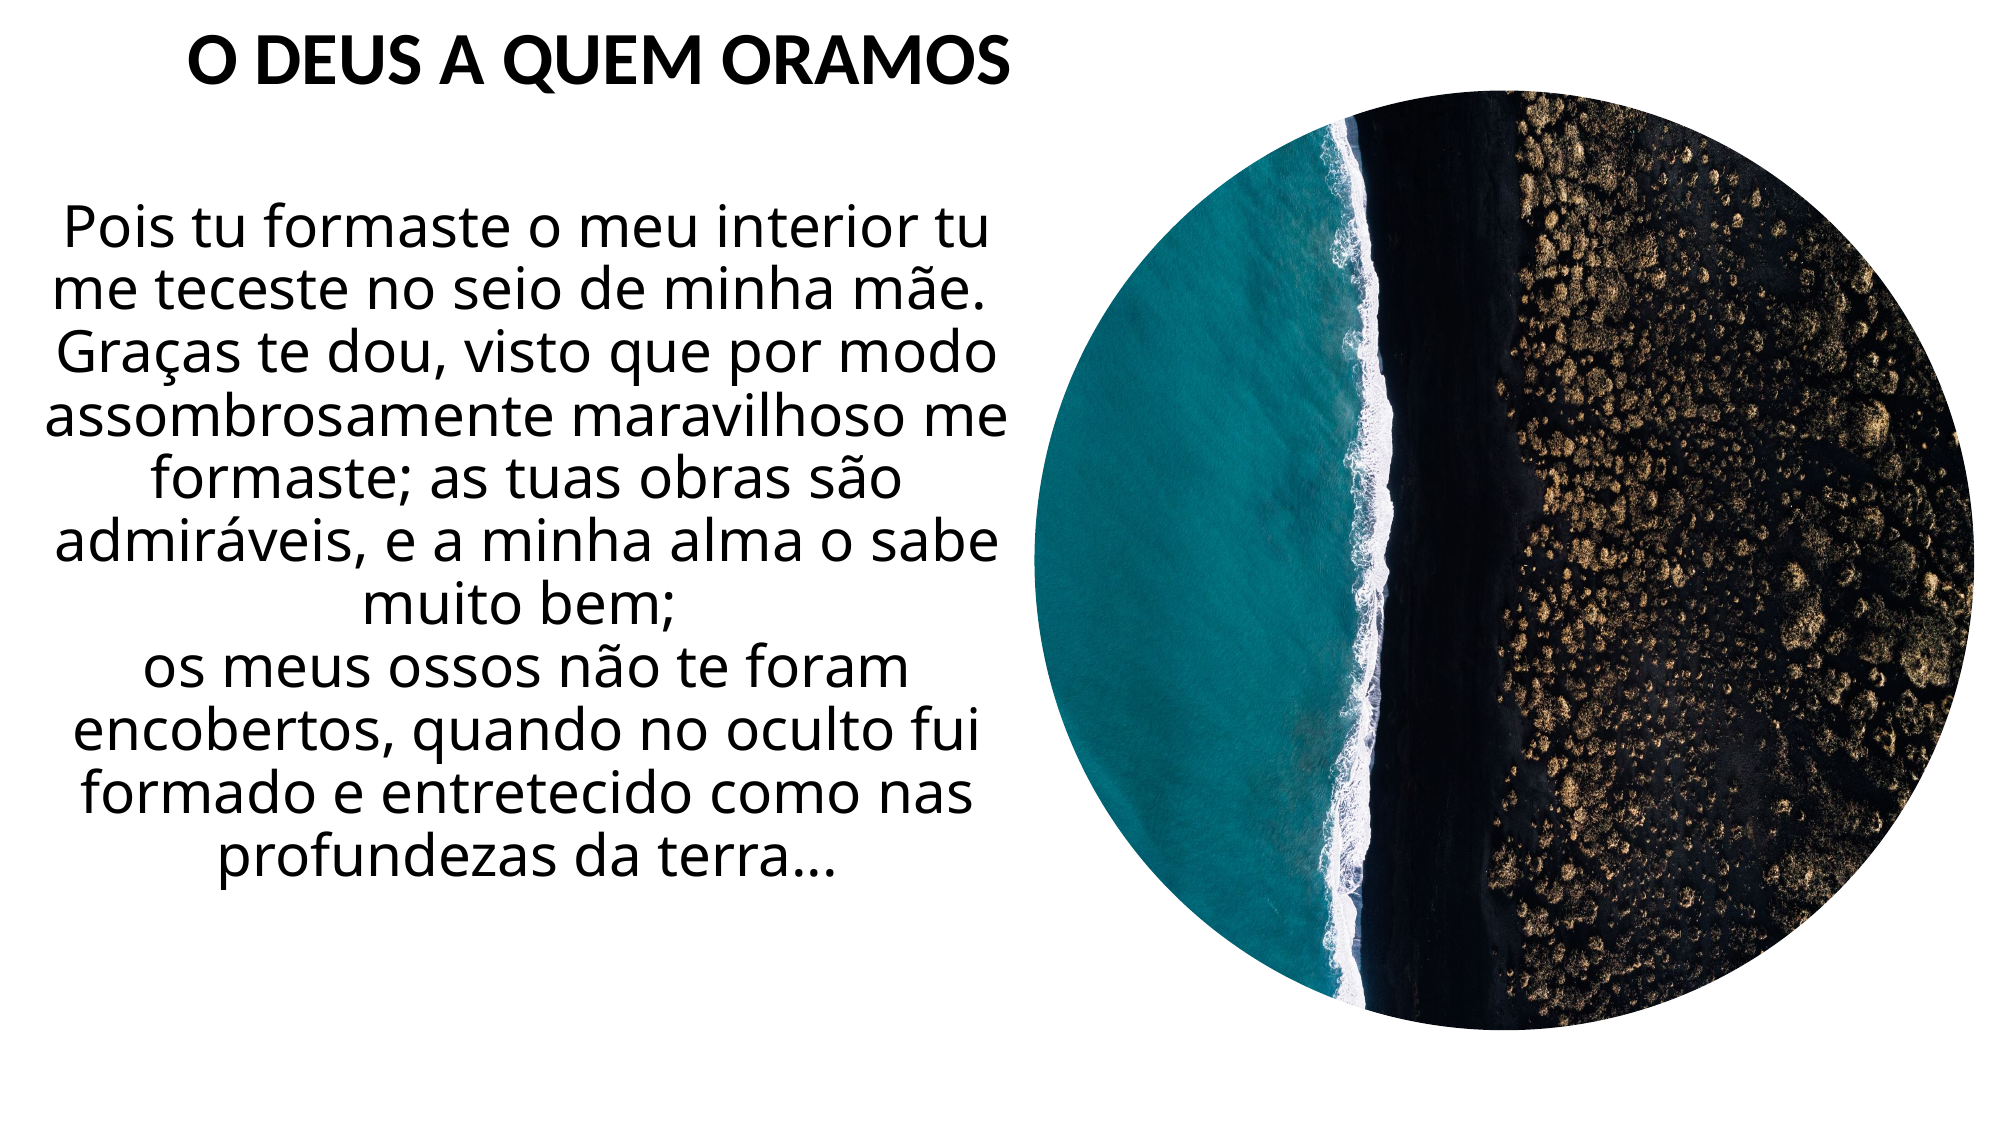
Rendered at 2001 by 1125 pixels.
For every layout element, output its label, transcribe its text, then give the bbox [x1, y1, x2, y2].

picture [1034, 90, 1975, 1031]
subtitle O DEUS A QUEM ORAMOS [100, 12, 1099, 110]
title Pois tu formaste o meu interior tu me teceste no seio de minha mãe. Graças te dou, visto que por modo assombrosamente maravilhoso me formaste; as tuas obras são admiráveis, e a minha alma o sabe muito bem; os meus ossos não te foram encobertos, quando no oculto fui formado e entretecido como nas profundezas da terra... [19, 124, 1035, 1093]
